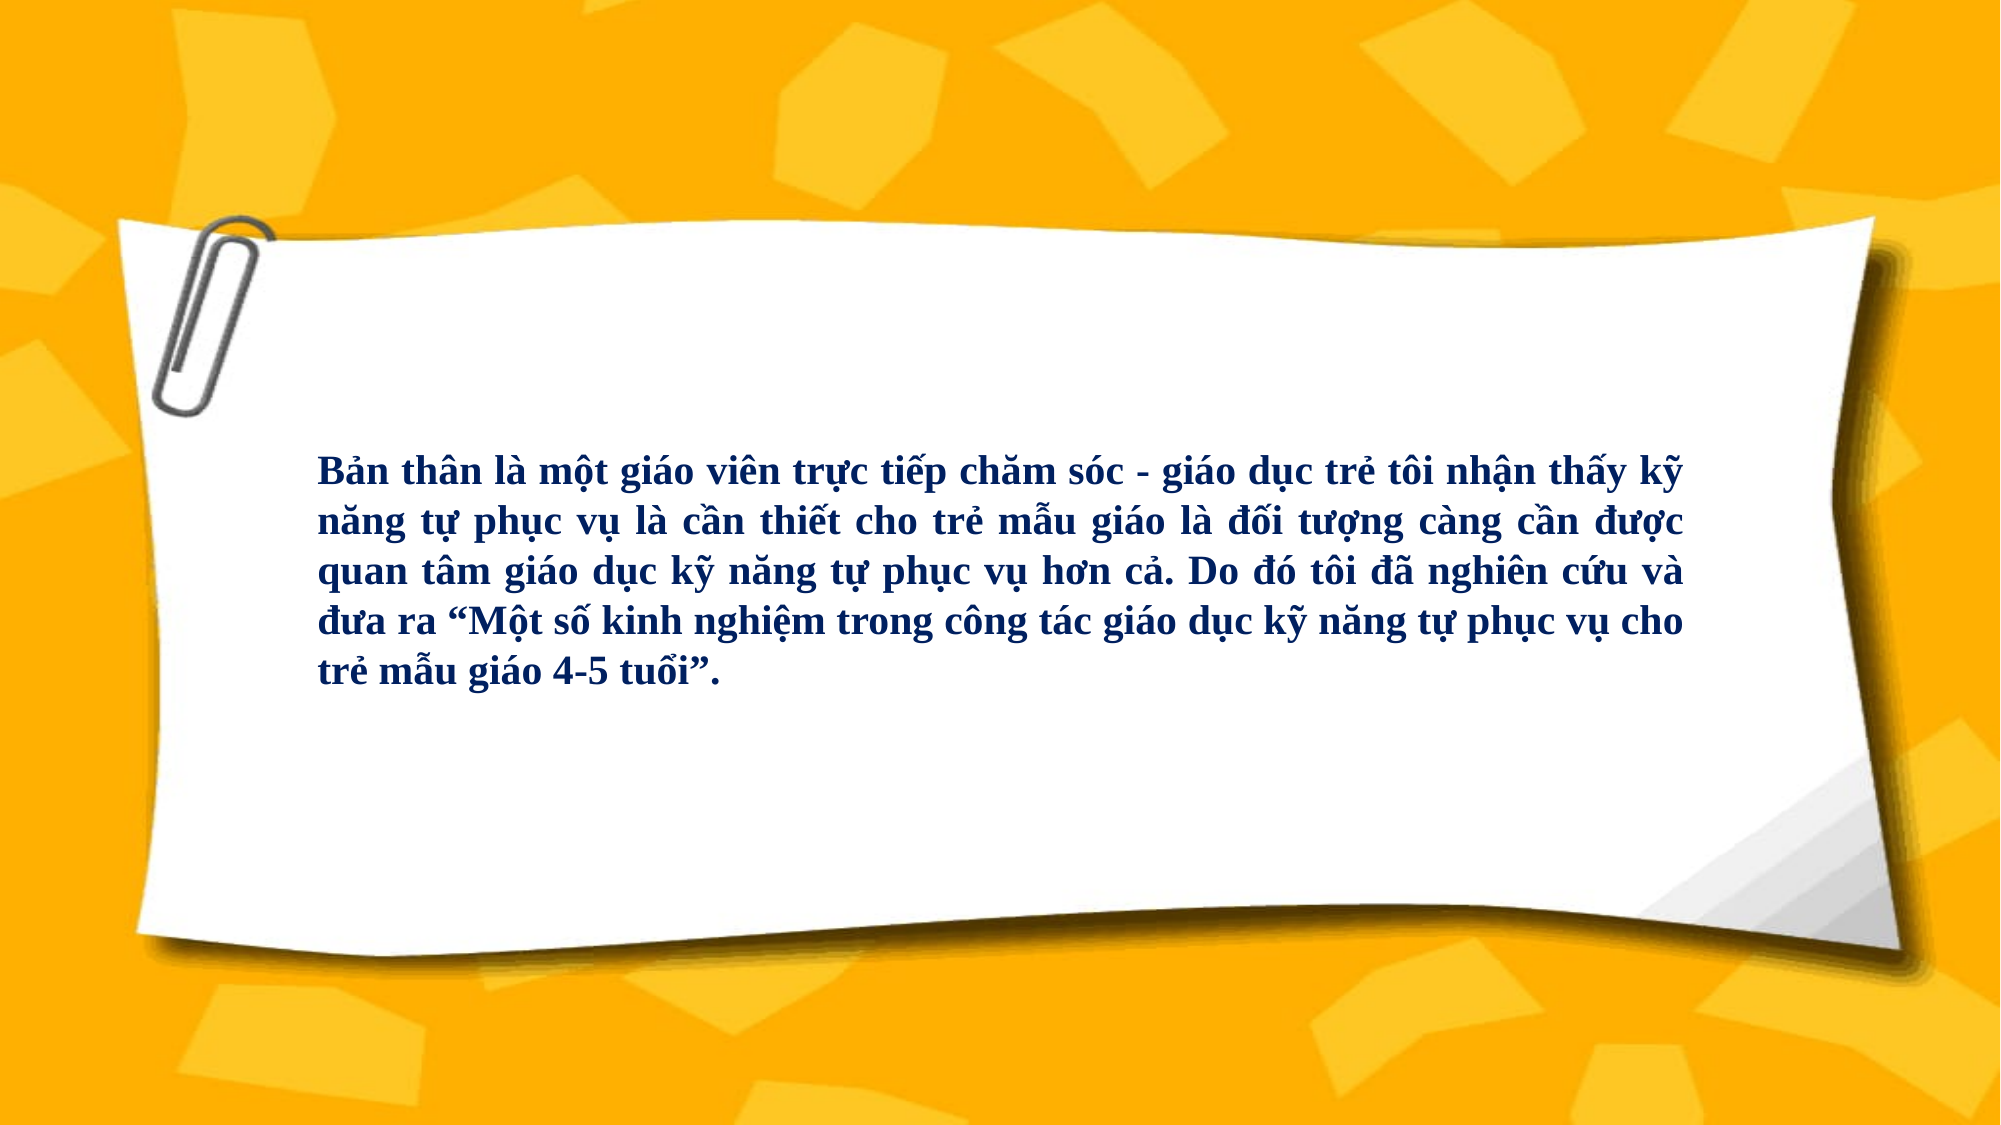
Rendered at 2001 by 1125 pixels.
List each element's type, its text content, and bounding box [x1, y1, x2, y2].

text_box Bản thân là một giáo viên trực tiếp chăm sóc - giáo dục trẻ tôi nhận thấy kỹ năng tự phục vụ là cần thiết cho trẻ mẫu giáo là đối tượng càng cần được quan tâm giáo dục kỹ năng tự phục vụ hơn cả. Do đó tôi đã nghiên cứu và đưa ra “Một số kinh nghiệm trong công tác giáo dục kỹ năng tự phục vụ cho trẻ mẫu giáo 4-5 tuổi”. [302, 435, 1700, 701]
picture [0, 0, 2001, 1125]
